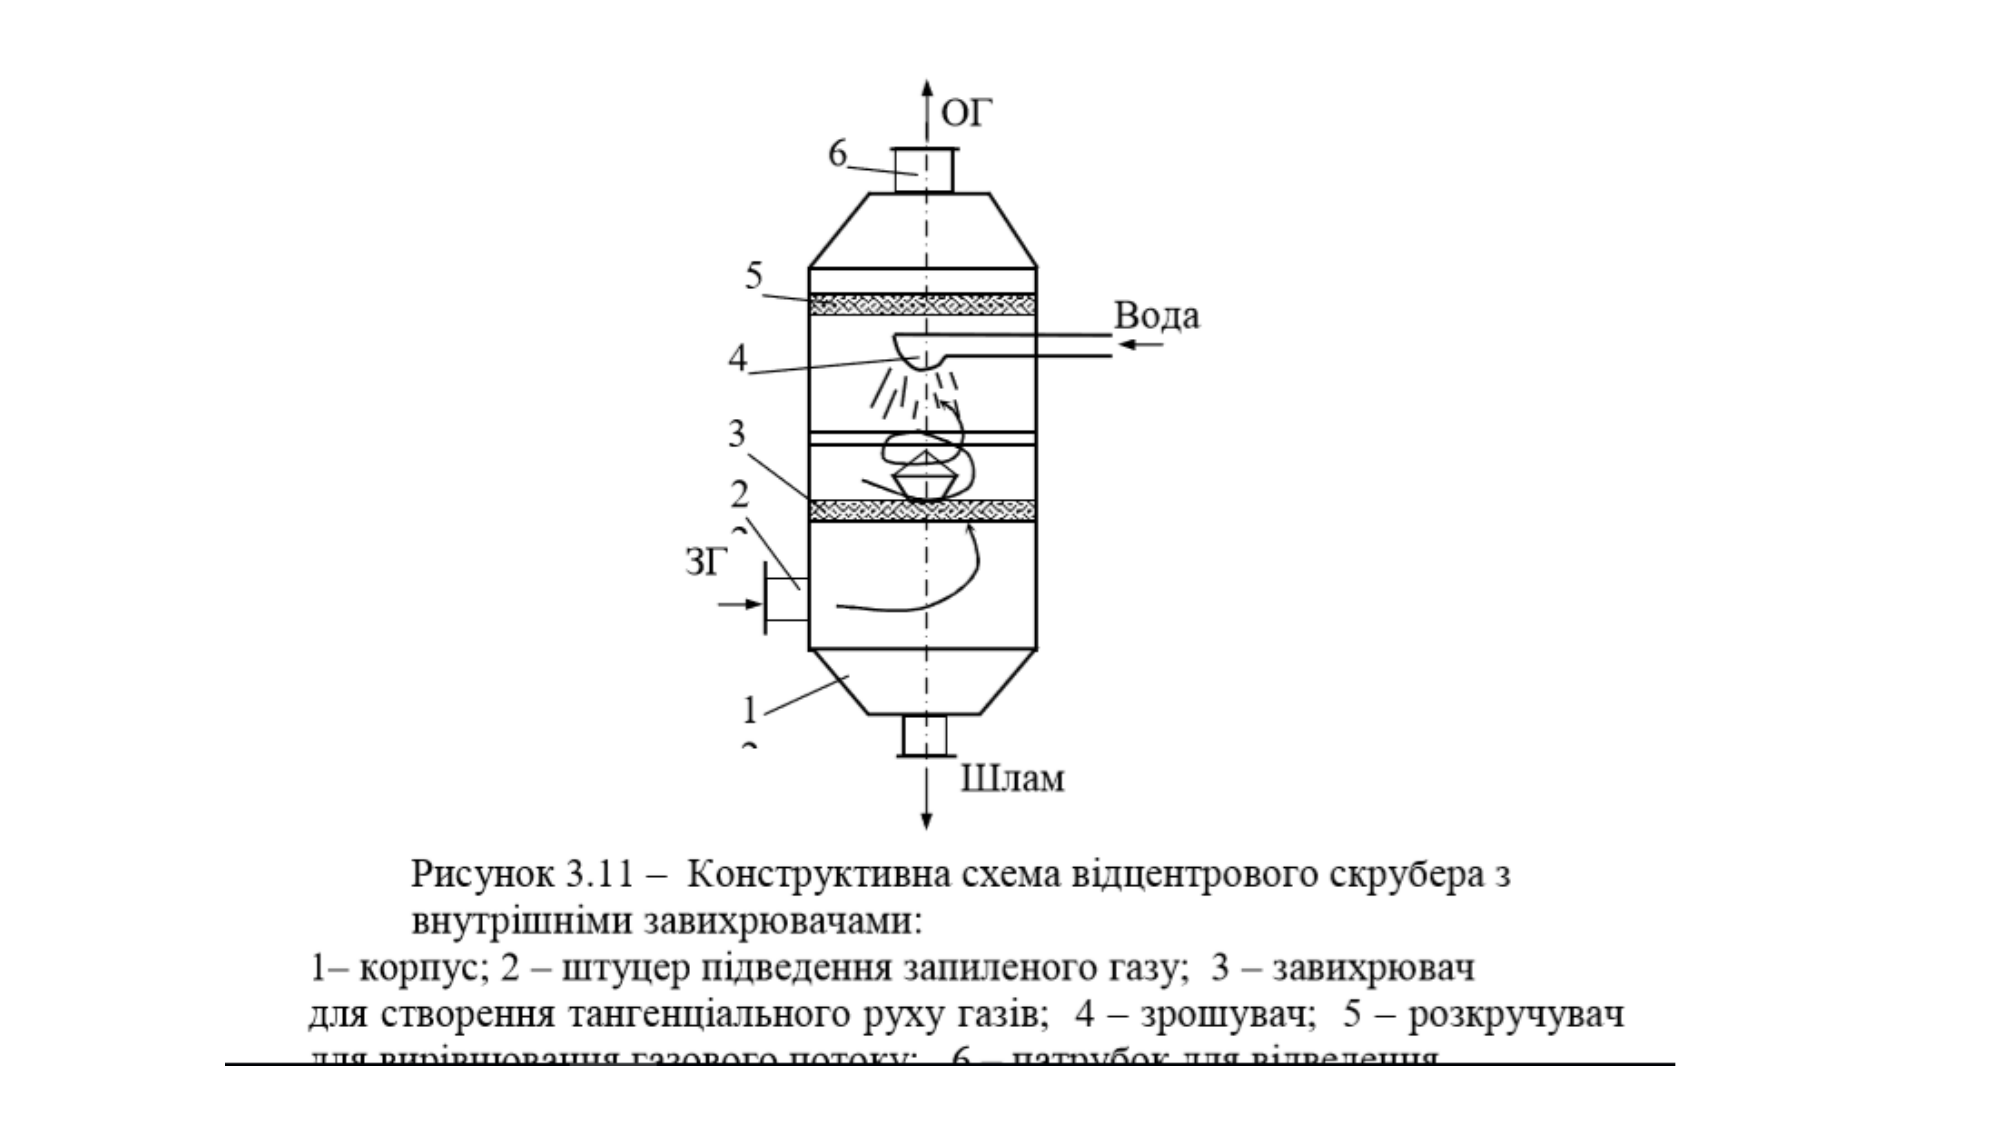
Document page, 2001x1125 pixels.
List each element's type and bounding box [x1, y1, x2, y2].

list [224, 59, 1676, 1066]
